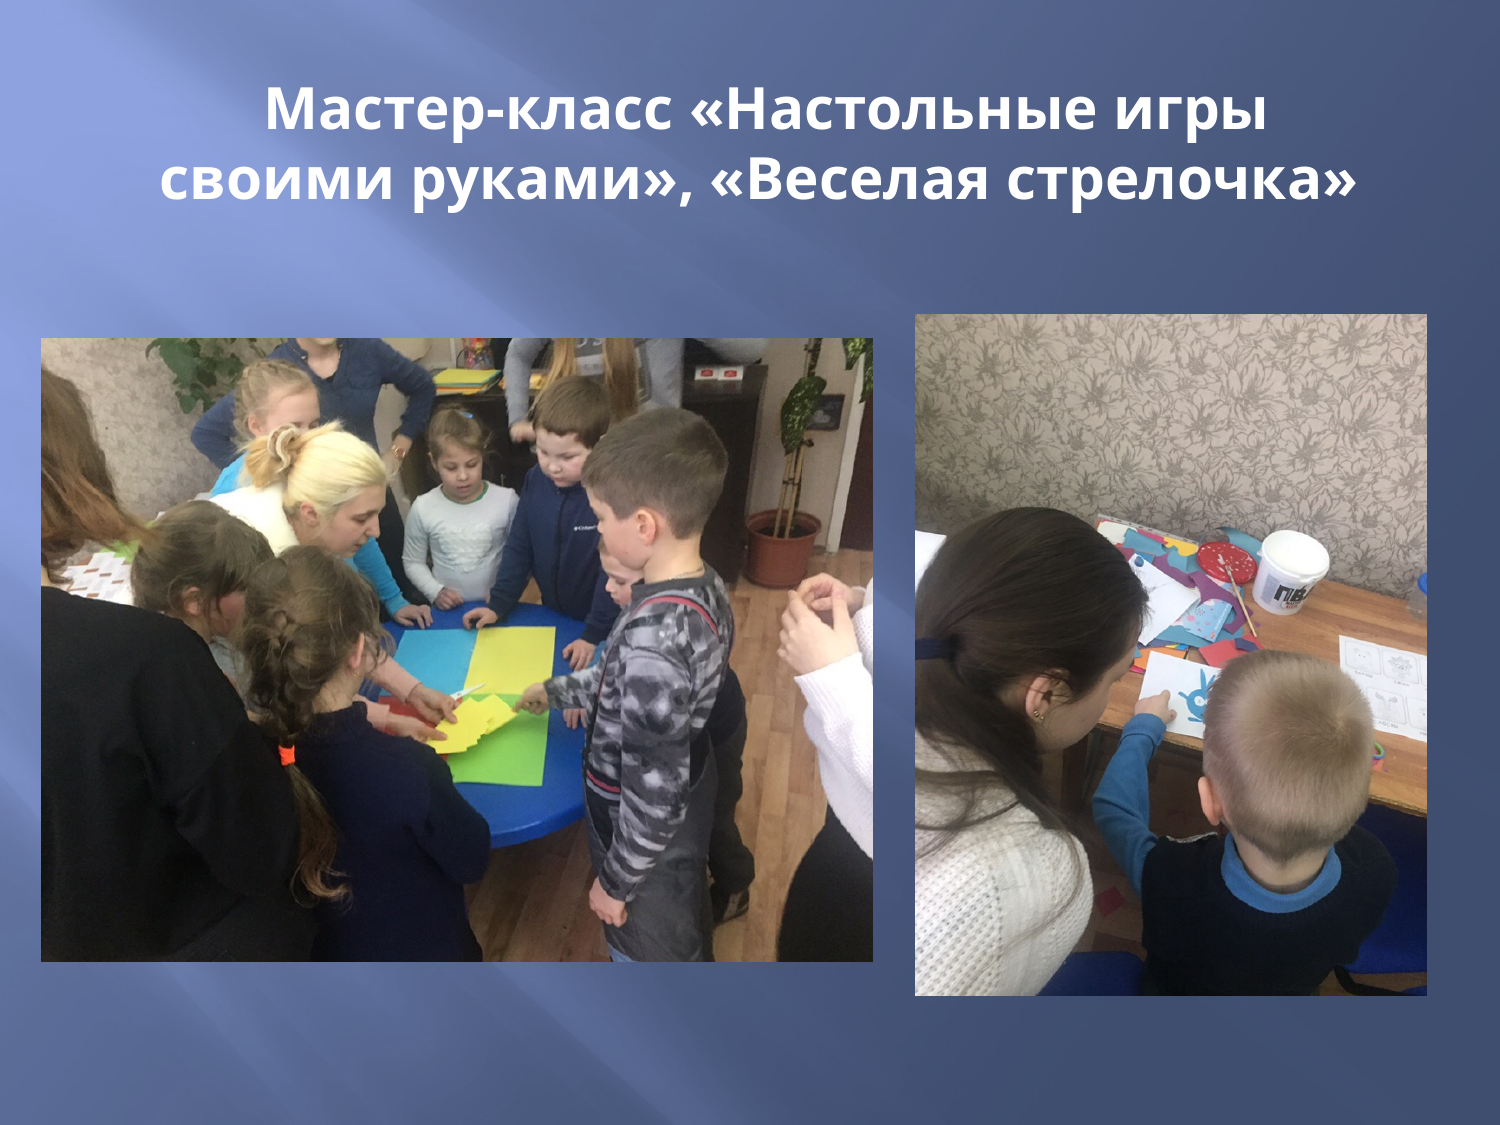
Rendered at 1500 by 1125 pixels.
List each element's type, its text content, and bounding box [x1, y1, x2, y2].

picture [915, 314, 1427, 996]
picture [40, 337, 873, 962]
title Мастер-класс «Настольные игры своими руками», «Веселая стрелочка» [128, 117, 1404, 282]
